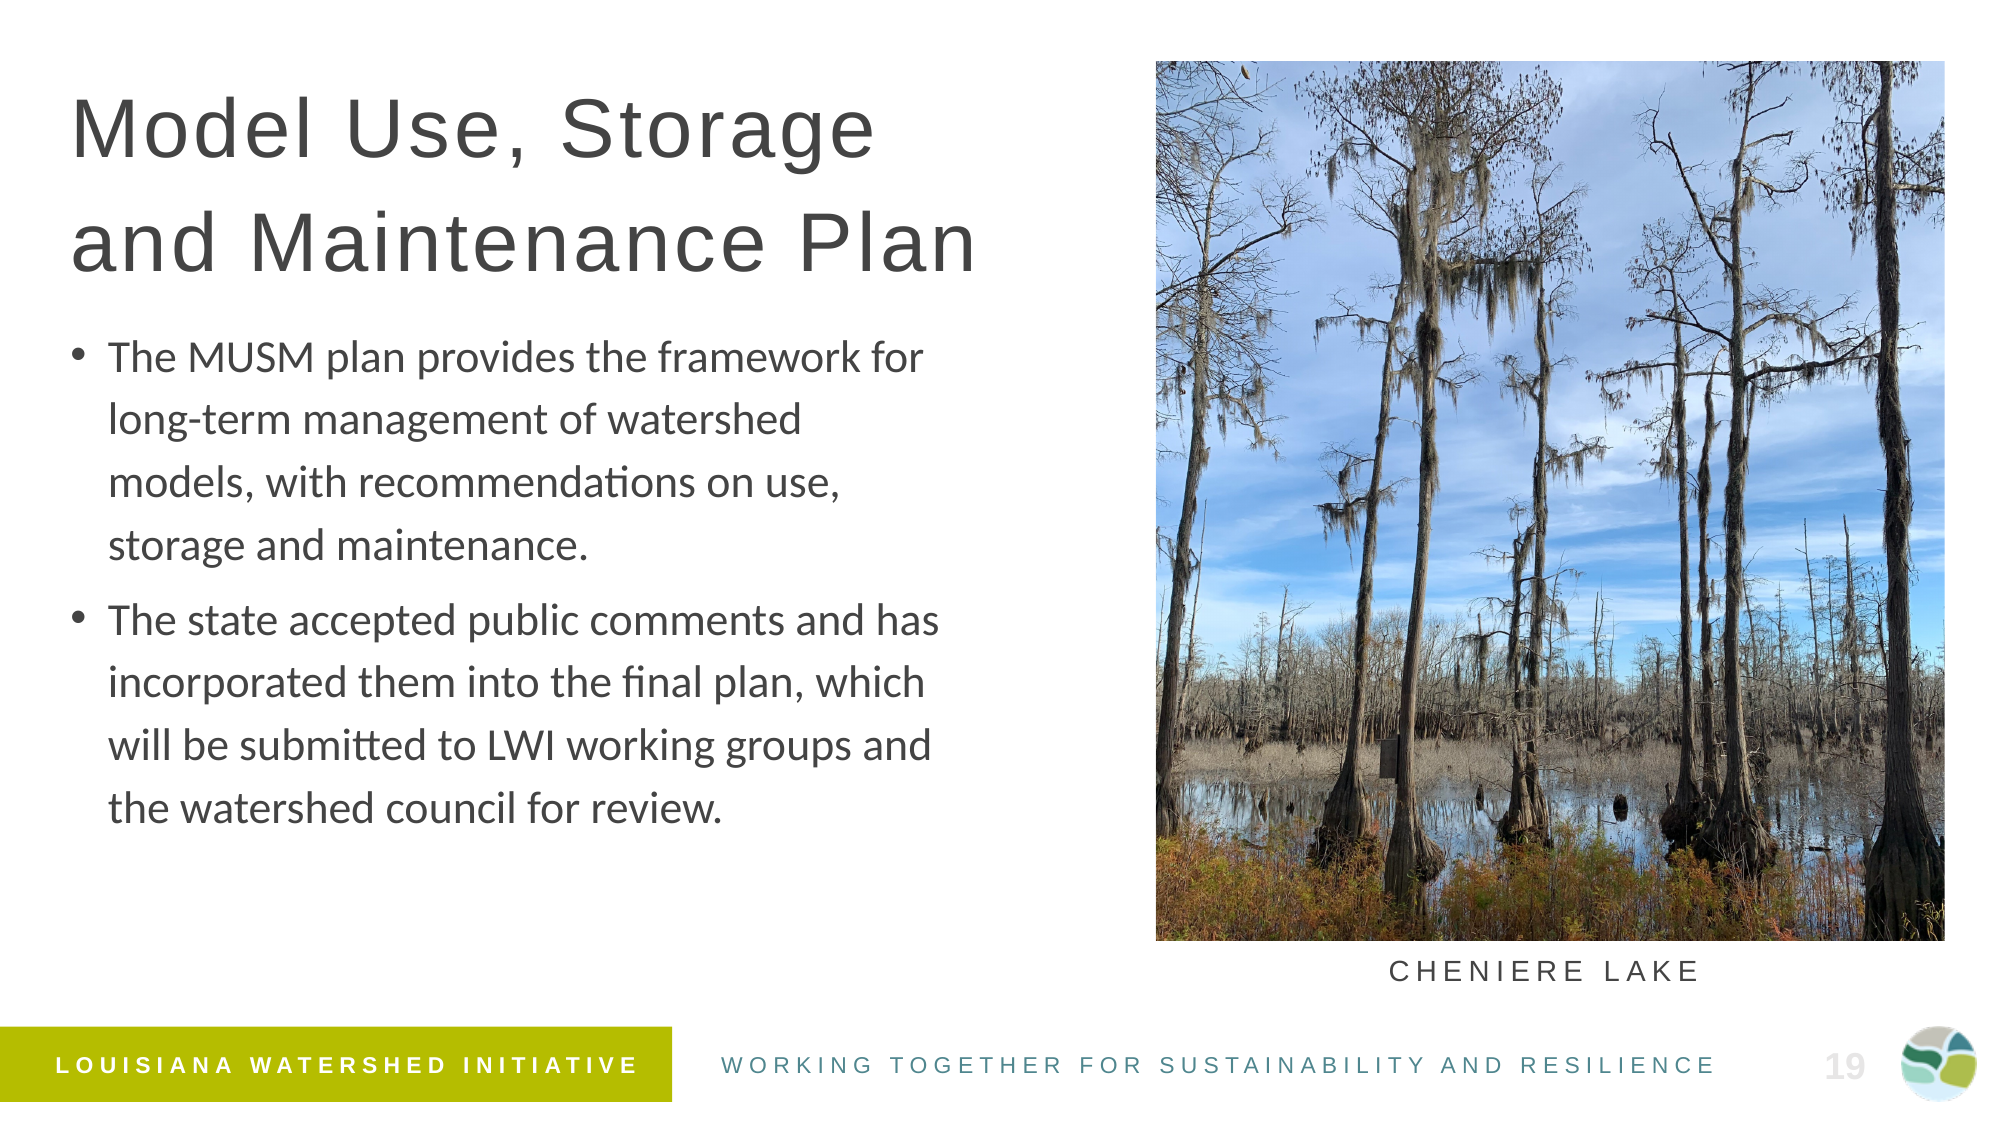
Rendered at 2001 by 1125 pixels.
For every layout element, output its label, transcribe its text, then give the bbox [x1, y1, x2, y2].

title Model Use, Storage and Maintenance Plan [55, 60, 1000, 569]
list Cheniere lake [1186, 944, 1914, 997]
picture [1901, 1026, 1977, 1102]
picture [1110, 62, 1990, 941]
list The MUSM plan provides the framework for long-term management of watershed models, with recommendations on use, storage and maintenance. The state accepted public comments and has incorporated them into the final plan, which will be submitted to LWI working groups and the watershed council for review. [55, 318, 969, 839]
